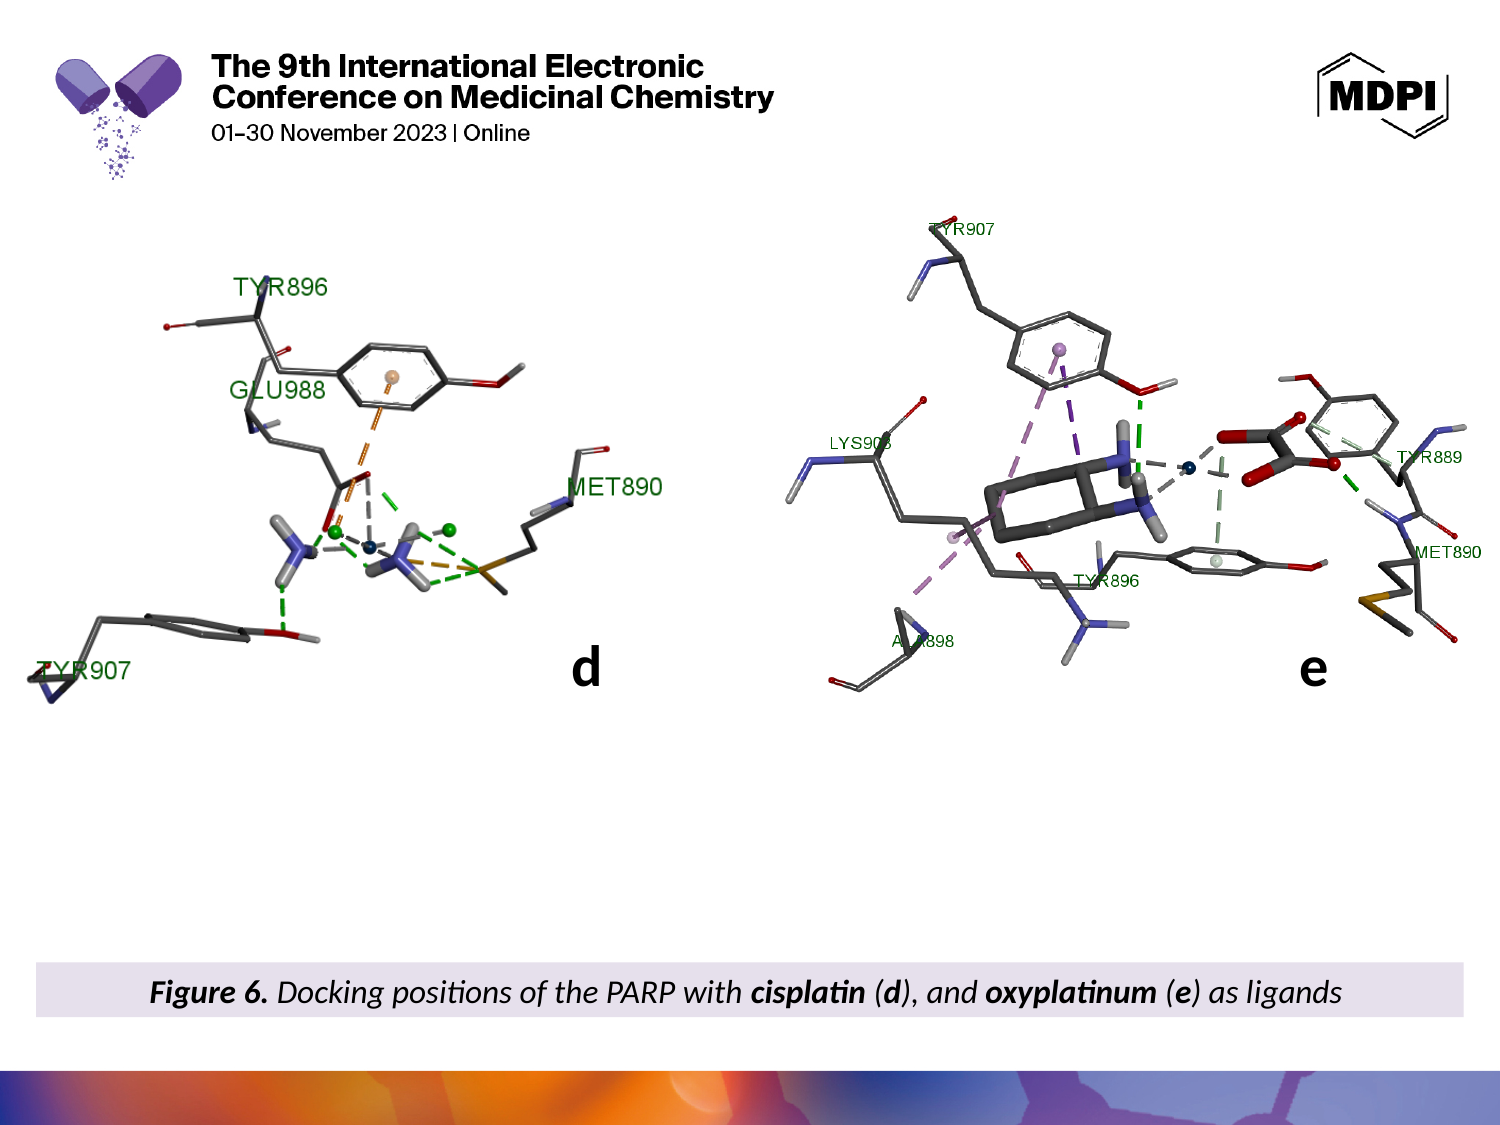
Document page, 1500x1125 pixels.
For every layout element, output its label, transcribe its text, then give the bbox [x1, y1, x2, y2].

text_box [22, 212, 1484, 709]
picture [0, 0, 1500, 1125]
text_box Figure 6. Docking positions of the PARP with cisplatin (d), and oxyplatinum (e) as ligands [36, 962, 1464, 1018]
